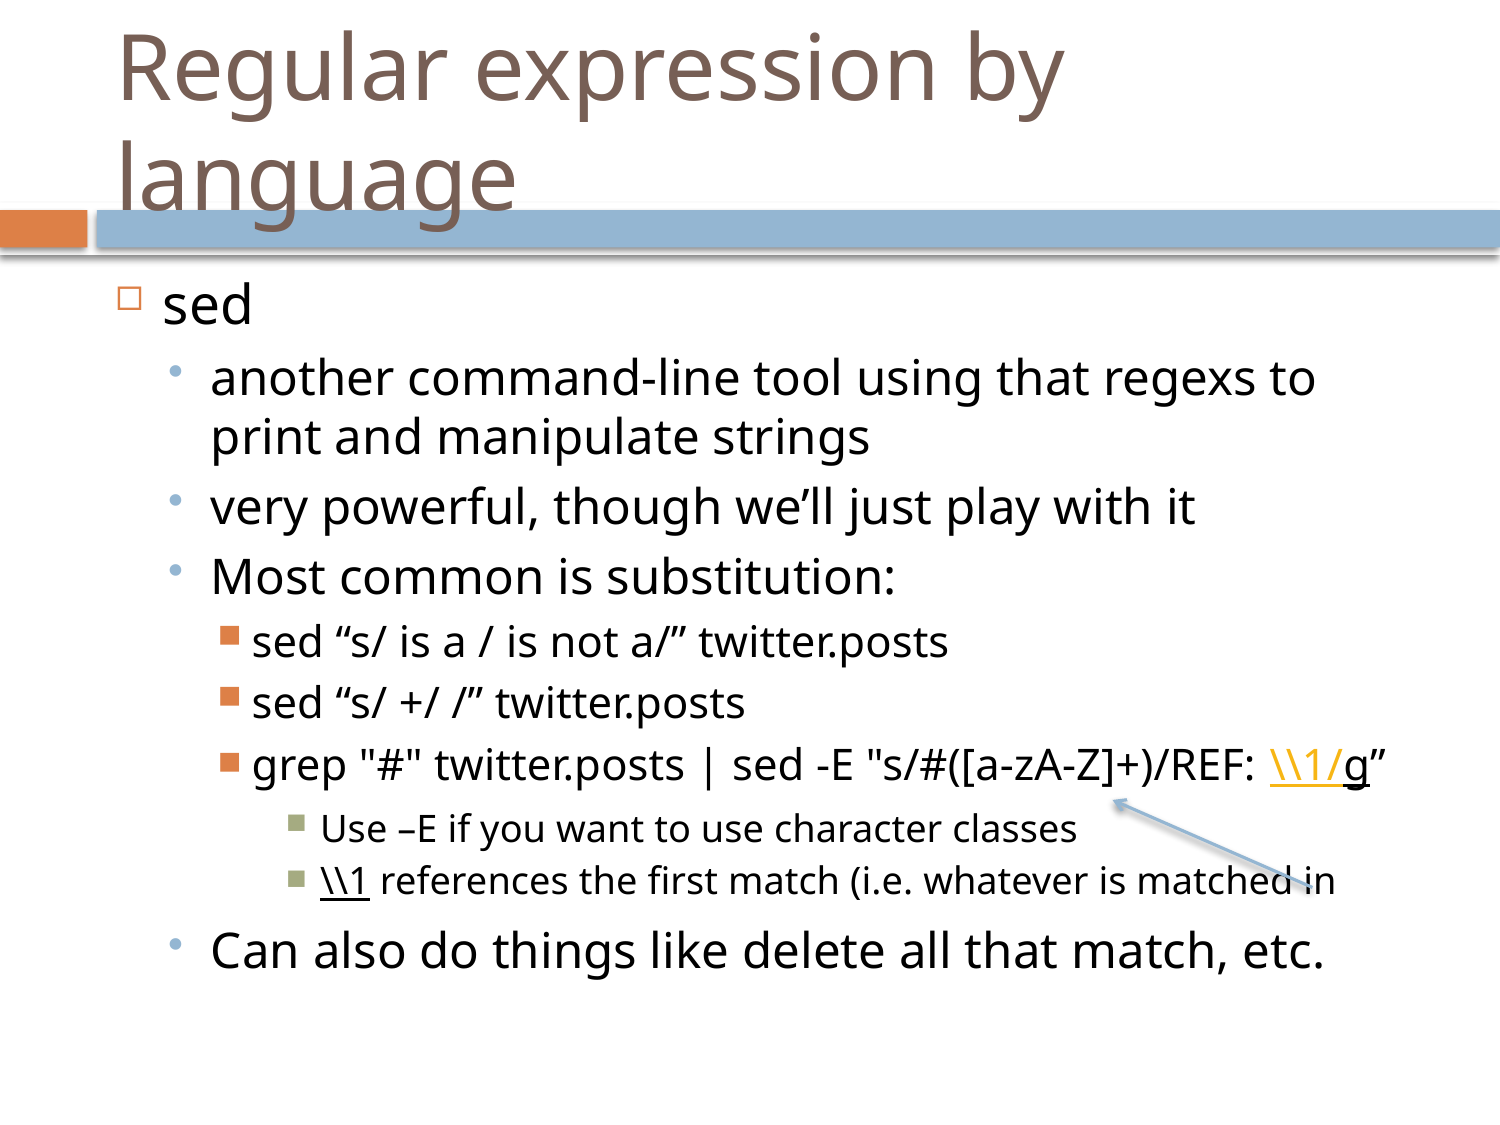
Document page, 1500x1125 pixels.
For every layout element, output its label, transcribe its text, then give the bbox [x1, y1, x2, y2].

list sed another command-line tool using that regexs to print and manipulate strings very powerful, though we’ll just play with it Most common is substitution: sed “s/ is a / is not a/” twitter.posts sed “s/ +/ /” twitter.posts grep "#" twitter.posts | sed -E "s/#([a-zA-Z]+)/REF: \\1/g” Use –E if you want to use character classes \\1 references the first match (i.e. whatever is matched in Can also do things like delete all that match, etc. [100, 262, 1438, 1000]
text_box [1112, 799, 1313, 888]
title Regular expression by language [100, 37, 1438, 200]
